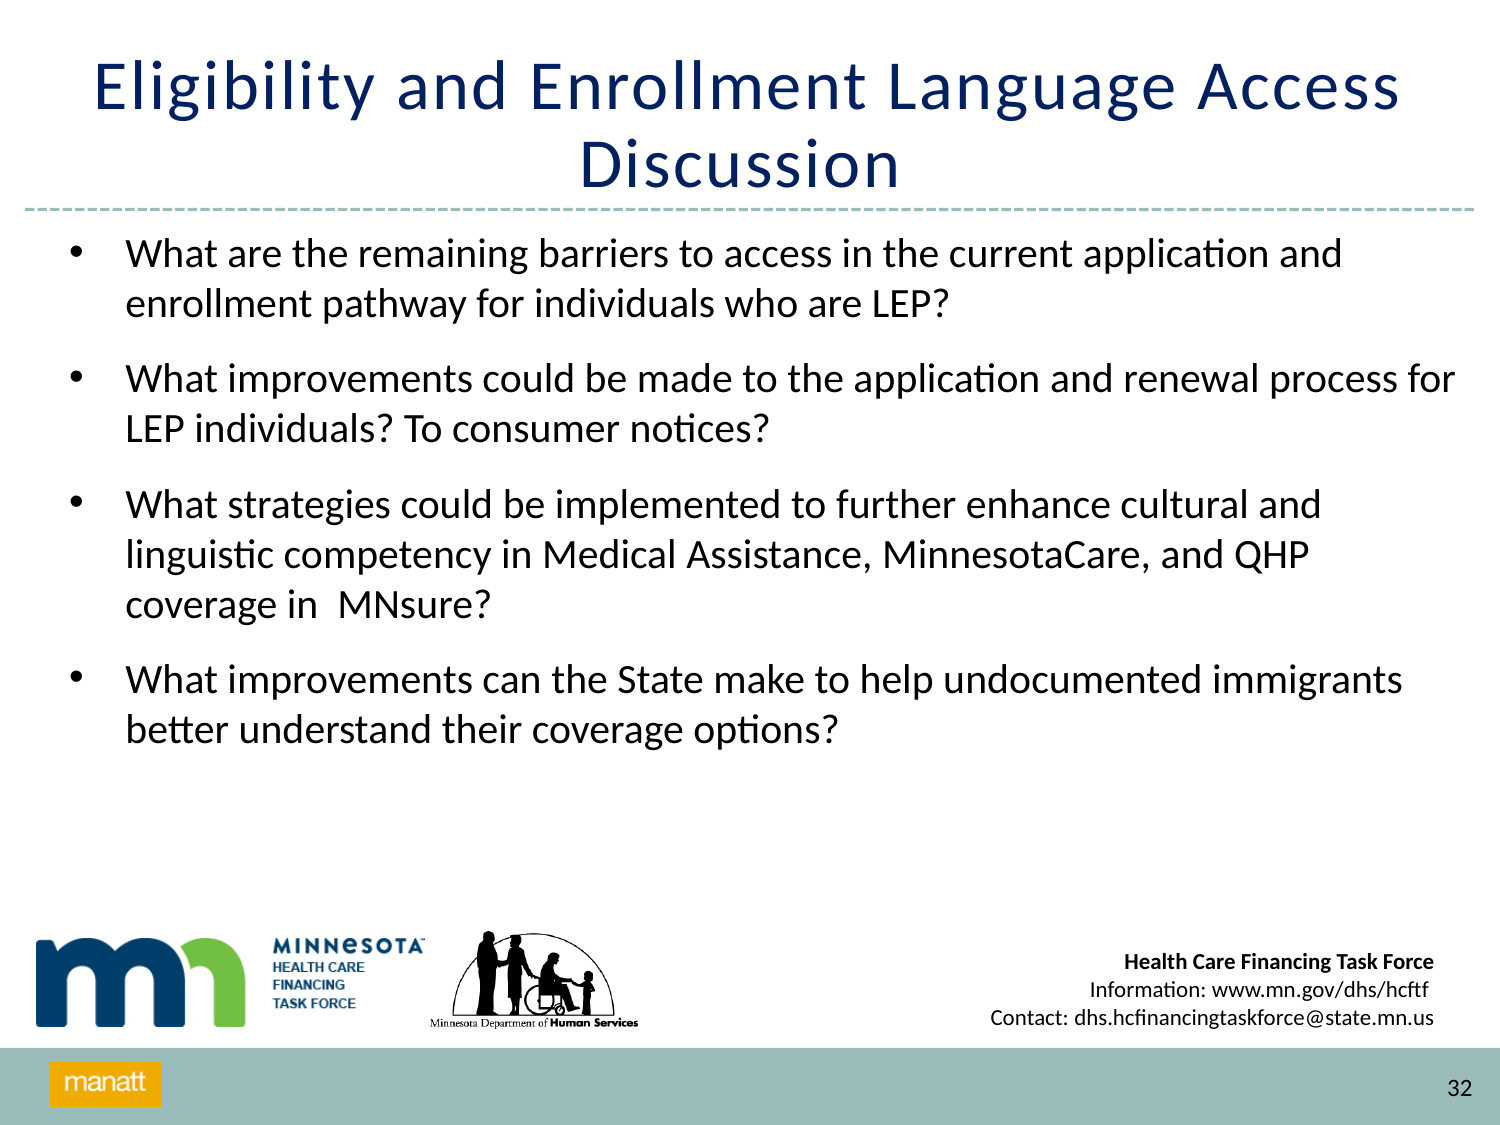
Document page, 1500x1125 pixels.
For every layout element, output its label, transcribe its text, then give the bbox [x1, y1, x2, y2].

title Eligibility and Enrollment Language Access Discussion [49, 37, 1450, 143]
slide_number 32 [1400, 1056, 1488, 1117]
picture [429, 930, 638, 1029]
text_box What are the remaining barriers to access in the current application and enrollment pathway for individuals who are LEP? What improvements could be made to the application and renewal process for LEP individuals? To consumer notices? What strategies could be implemented to further enhance cultural and linguistic competency in Medical Assistance, MinnesotaCare, and QHP coverage in MNsure? What improvements can the State make to help undocumented immigrants better understand their coverage options? [25, 143, 1477, 767]
picture [49, 1062, 162, 1108]
picture [36, 938, 425, 1027]
